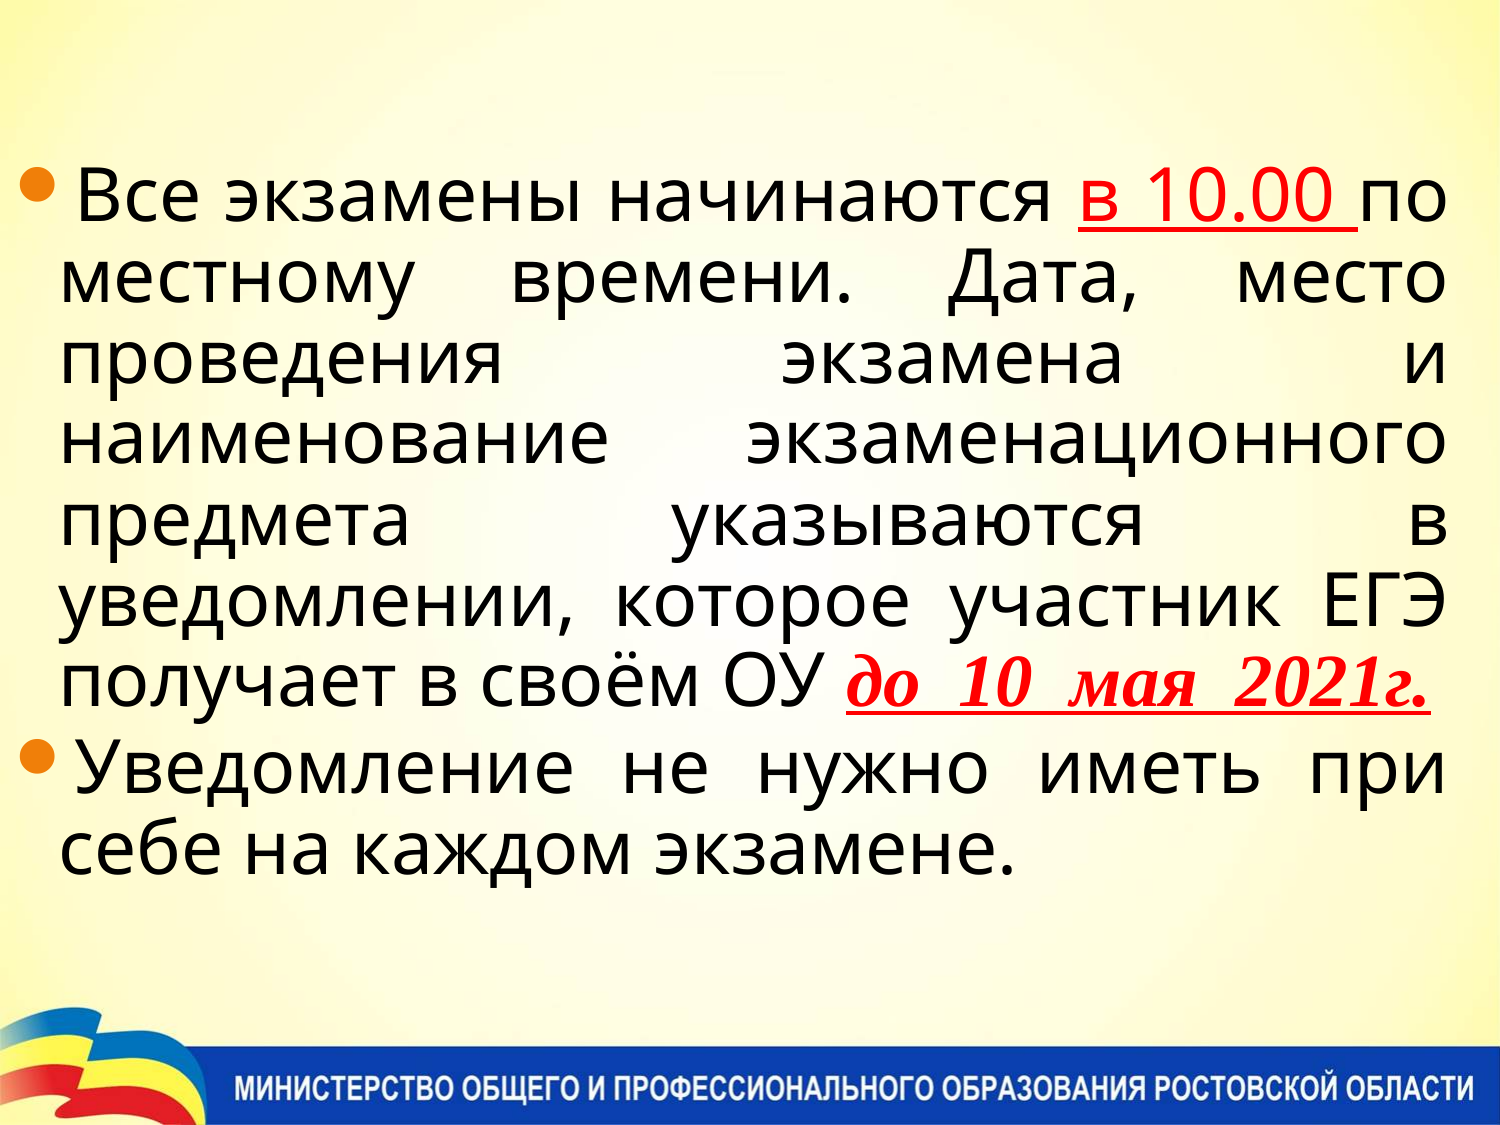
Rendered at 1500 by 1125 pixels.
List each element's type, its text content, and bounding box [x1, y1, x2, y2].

picture [0, 0, 1500, 1125]
text_box Все экзамены начинаются в 10.00 по местному времени. Дата, место проведения экзамена и наименование экзаменационного предмета указываются в уведомлении, которое участник ЕГЭ получает в своём ОУ до 10 мая 2021г. Уведомление не нужно иметь при себе на каждом экзамене. [0, 149, 1465, 898]
